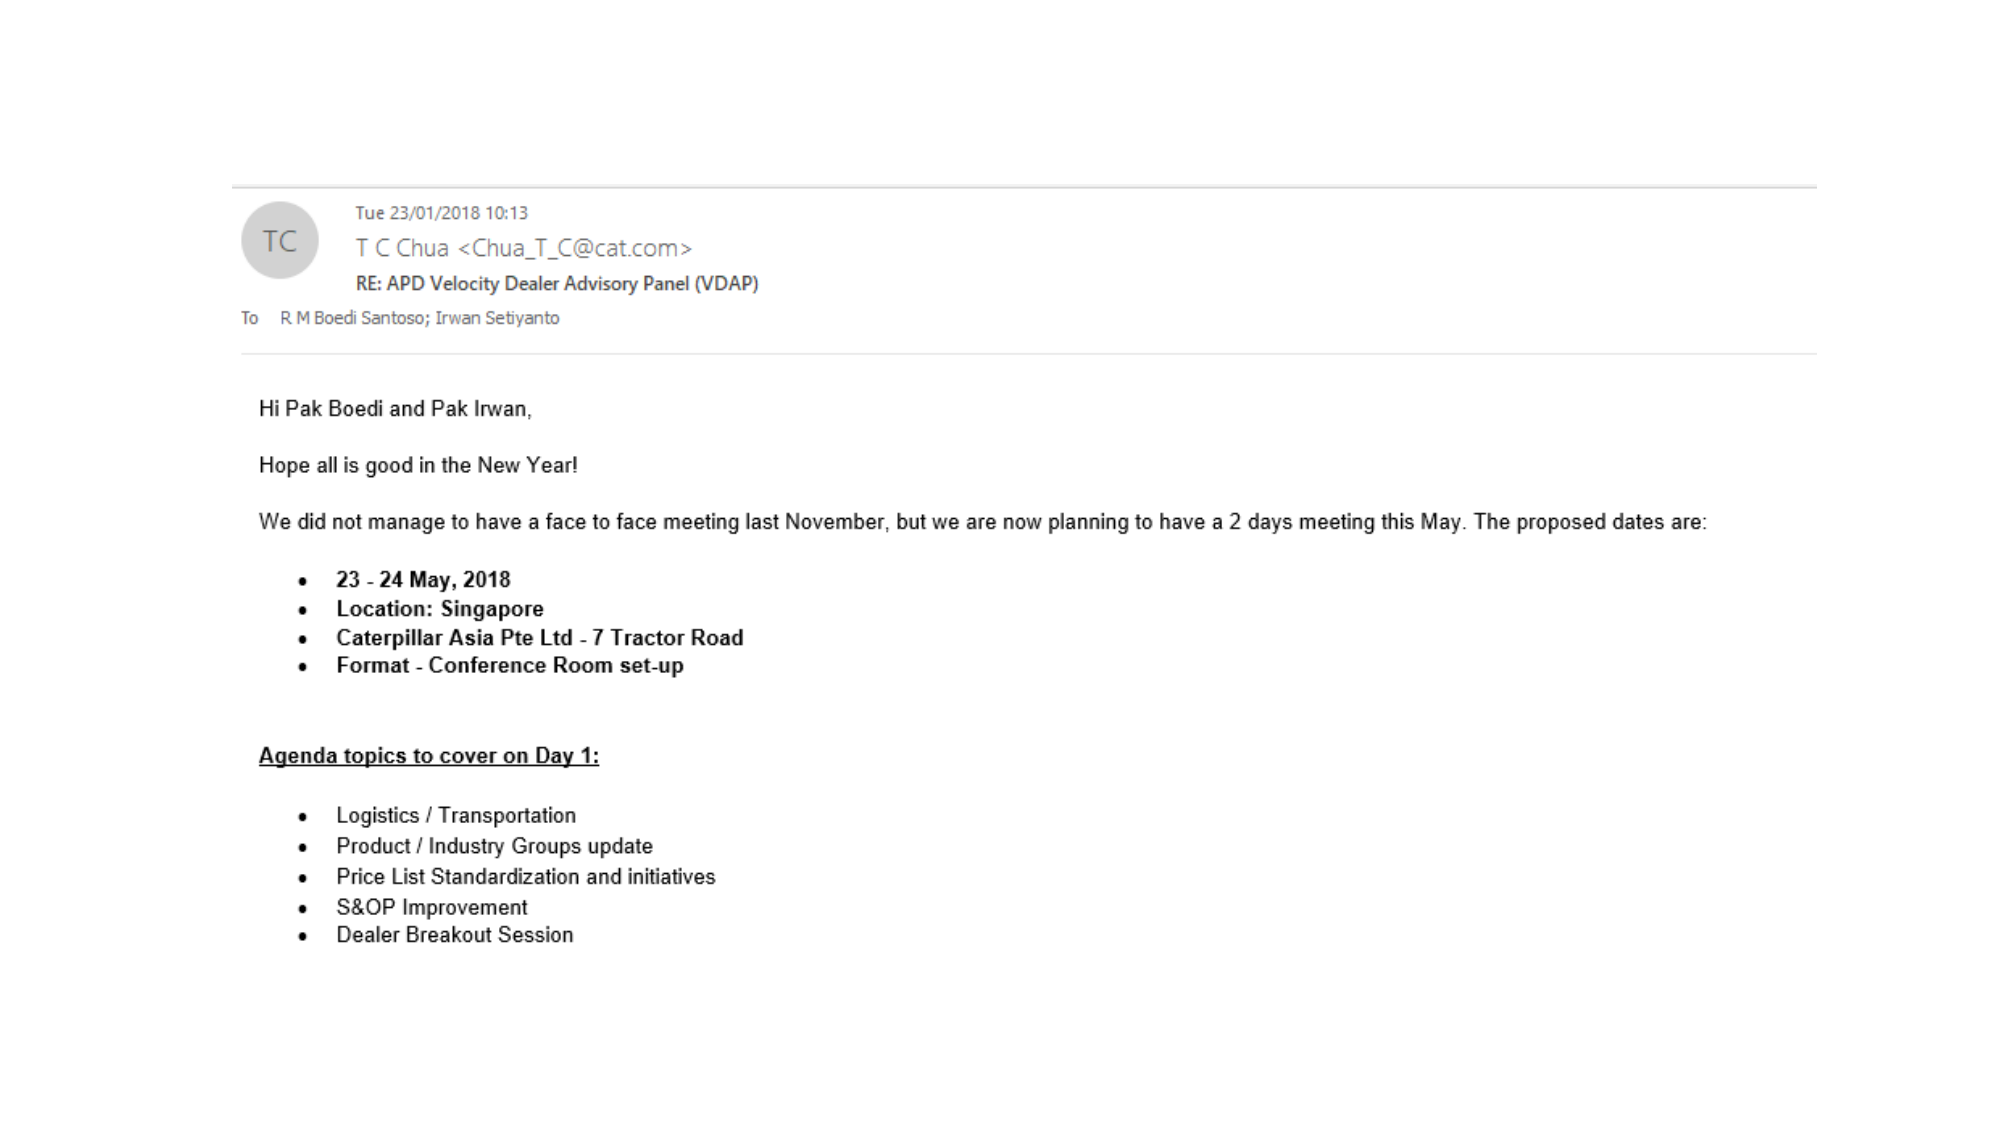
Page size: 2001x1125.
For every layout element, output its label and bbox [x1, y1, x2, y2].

picture [231, 184, 1817, 965]
